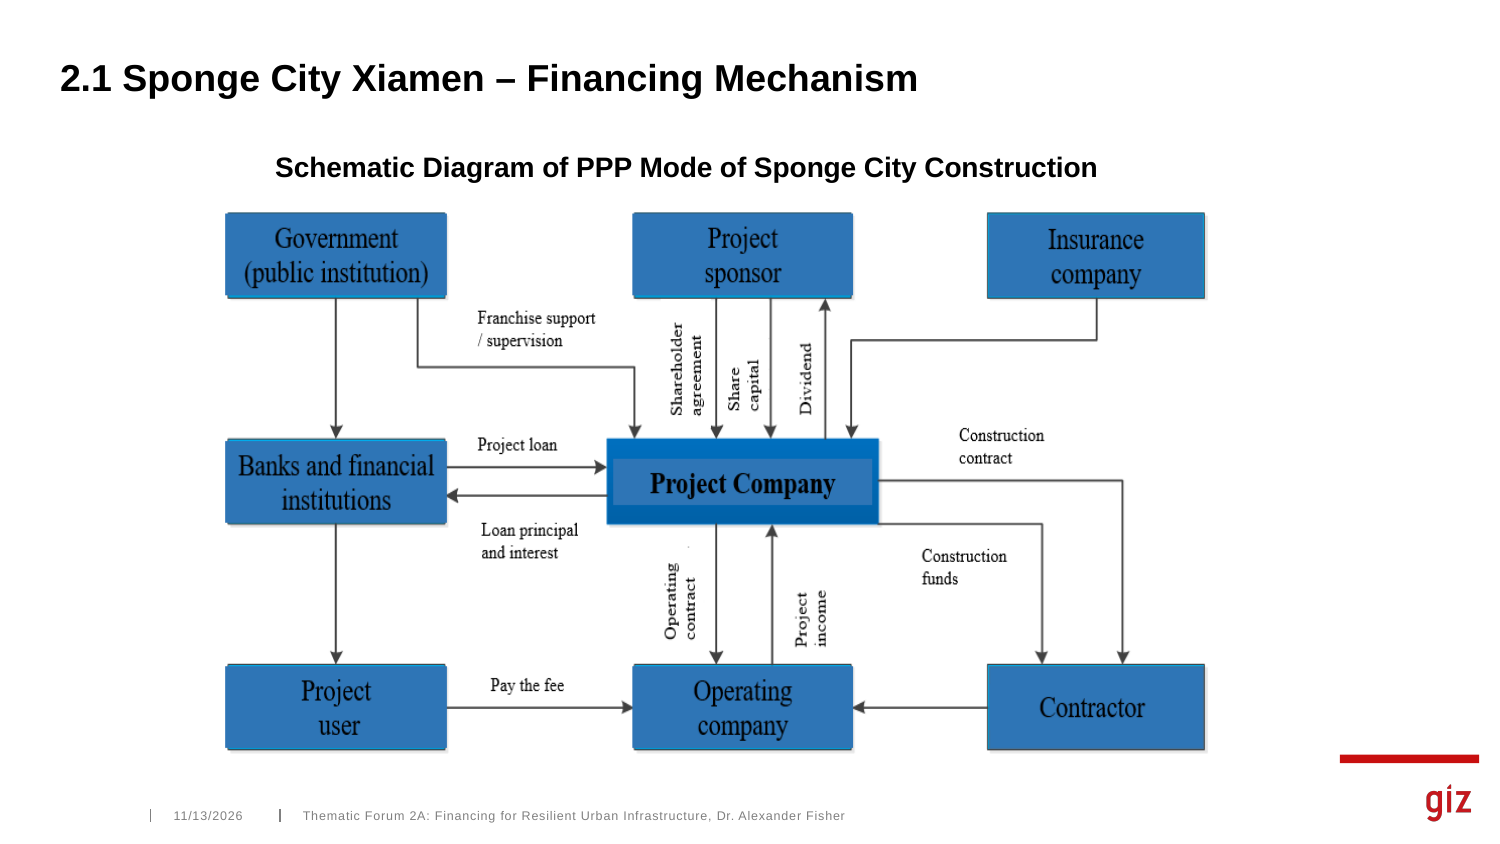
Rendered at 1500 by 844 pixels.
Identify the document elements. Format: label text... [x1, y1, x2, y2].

picture [1425, 783, 1477, 823]
title Schematic Diagram of PPP Mode of Sponge City Construction [275, 141, 1500, 185]
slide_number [173, 808, 262, 824]
footer Thematic Forum 2A: Financing for Resilient Urban Infrastructure, Dr. Alexander Fisher [302, 808, 1251, 824]
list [204, 183, 1225, 767]
text_box 2.1 Sponge City Xiamen – Financing Mechanism [59, 10, 1237, 100]
